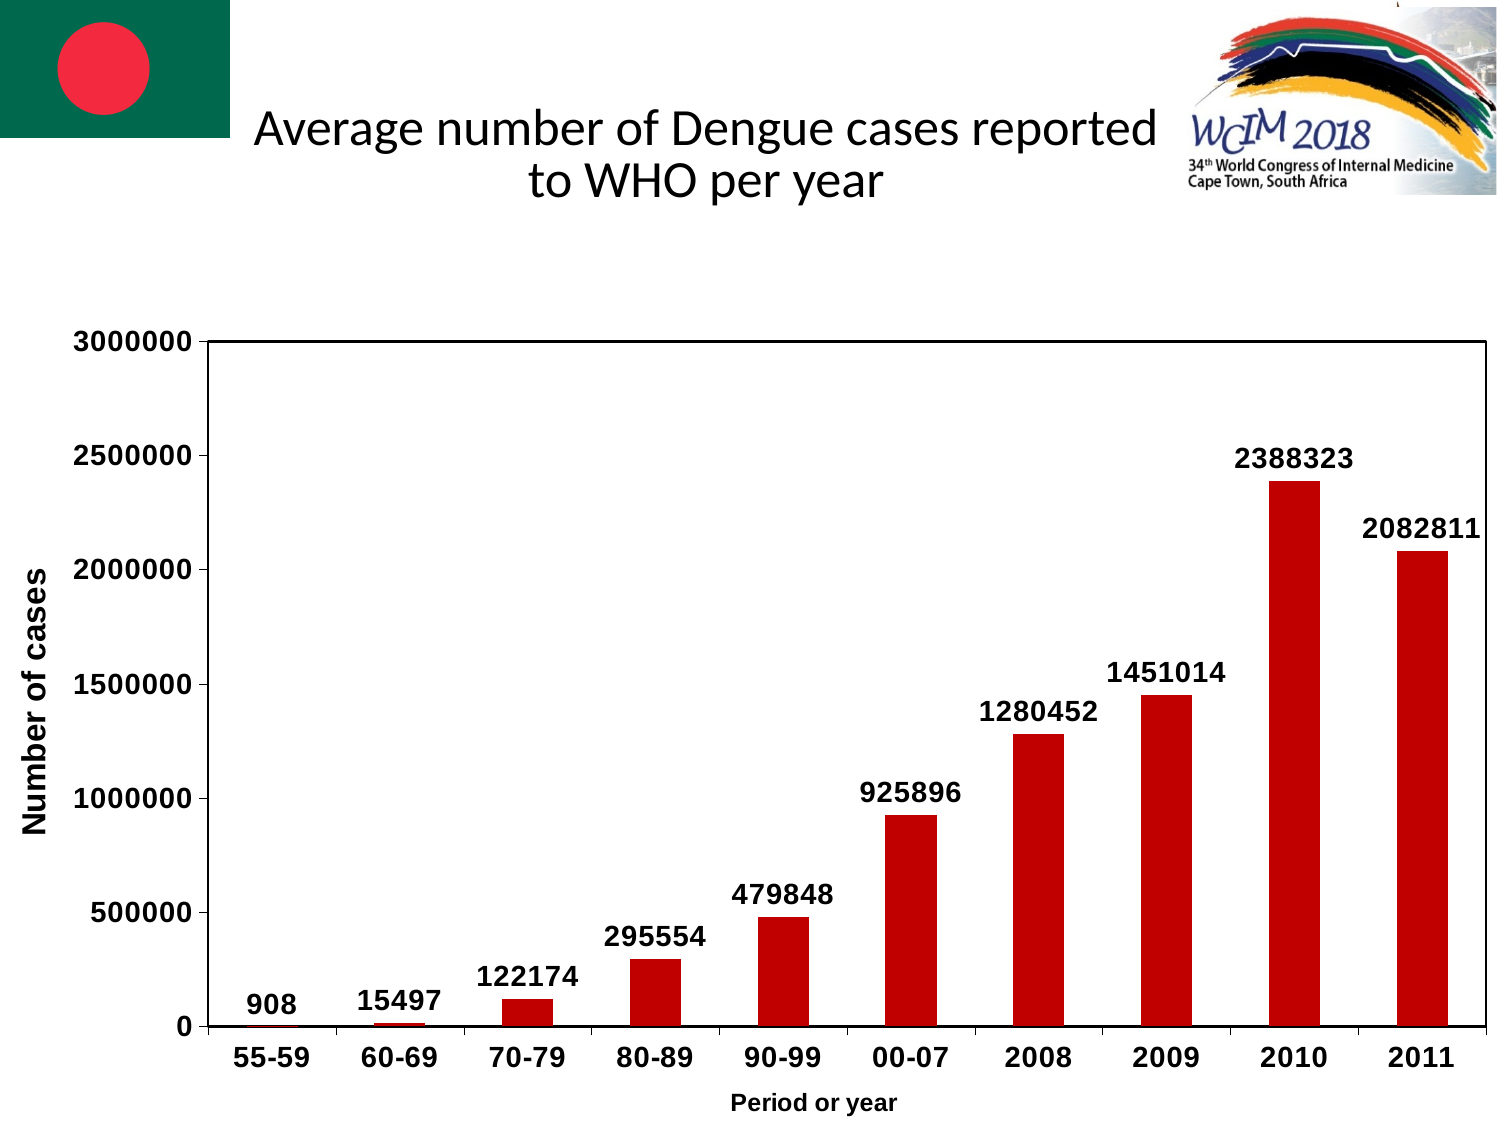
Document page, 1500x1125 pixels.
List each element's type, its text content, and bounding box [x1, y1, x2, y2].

chart [0, 324, 1500, 1125]
picture [0, 0, 230, 138]
picture [1183, 0, 1500, 195]
title Average number of Dengue cases reported to WHO per year [237, 75, 1188, 243]
